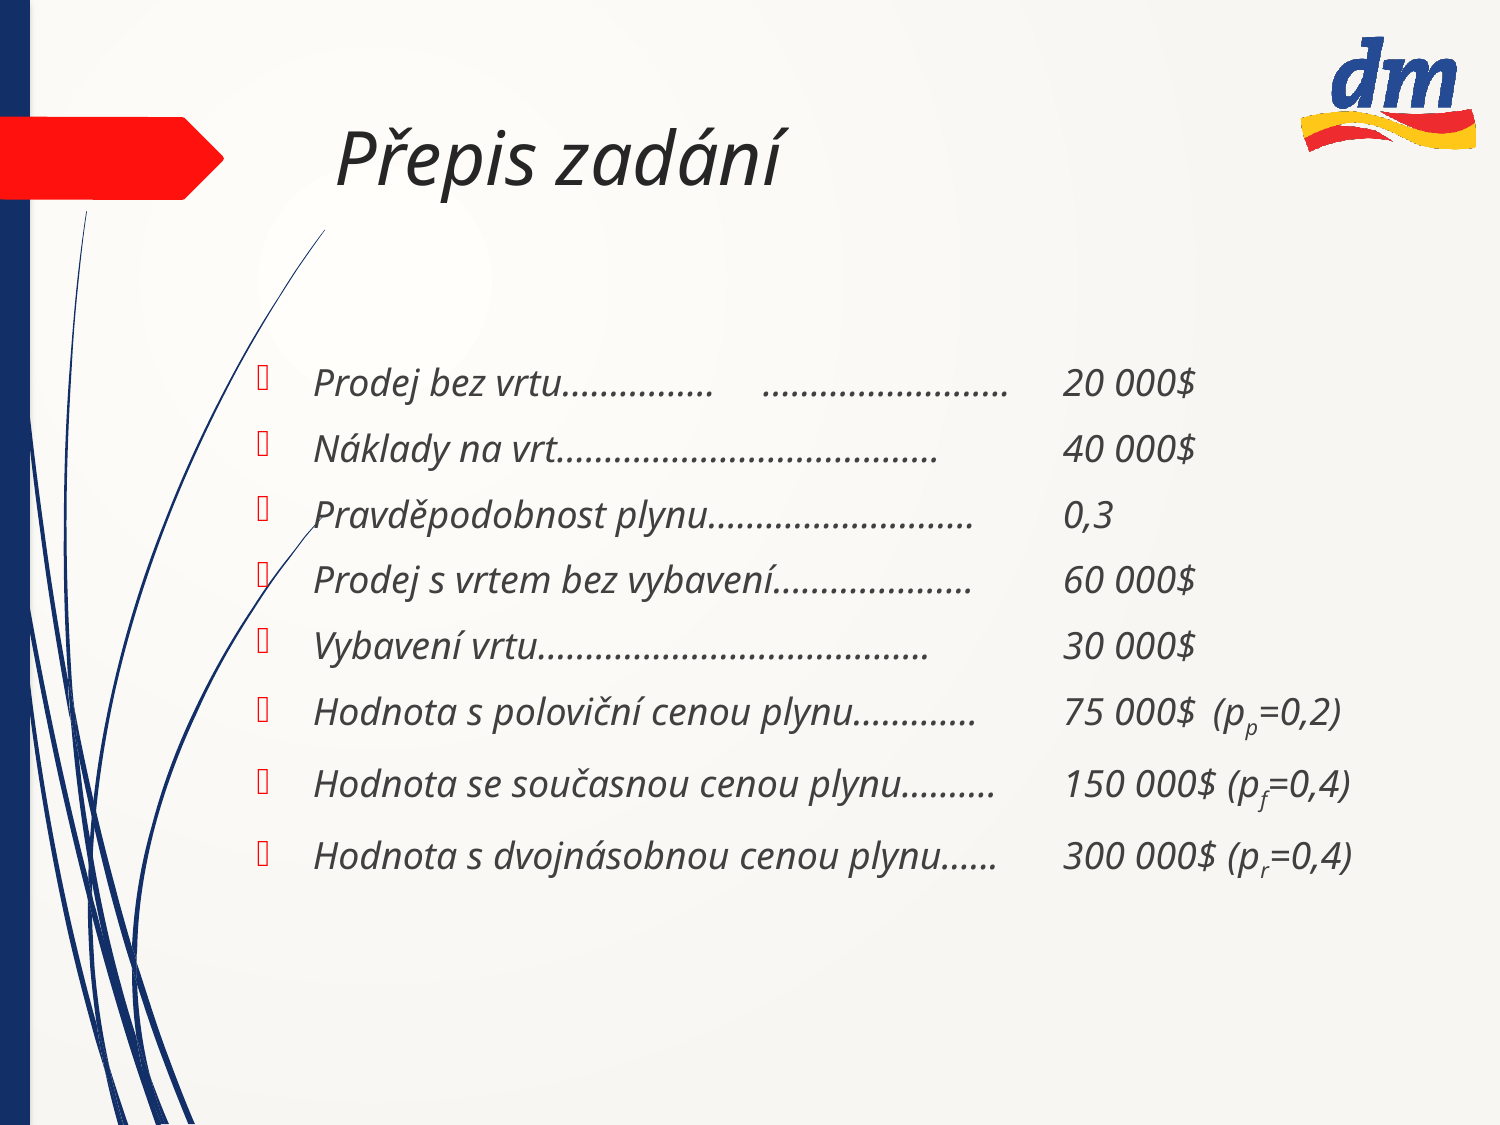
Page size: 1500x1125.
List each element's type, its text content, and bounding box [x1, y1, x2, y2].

title Přepis zadání [319, 102, 1400, 313]
text_box [0, 0, 1500, 1125]
list Prodej bez vrtu……………. ………................. 20 000$ Náklady na vrt…………………………………. 40 000$ Pravděpodobnost plynu……...….........……. 0,3 Prodej s vrtem bez vybavení....…………….. 60 000$ Vybavení vrtu………………………………….. 30 000$ Hodnota s poloviční cenou plynu…………. 75 000$ (pp=0,2) Hodnota se současnou cenou plynu.......... 150 000$ (pf=0,4) Hodnota s dvojnásobnou cenou plynu…... 300 000$ (pr=0,4) [241, 351, 1423, 971]
